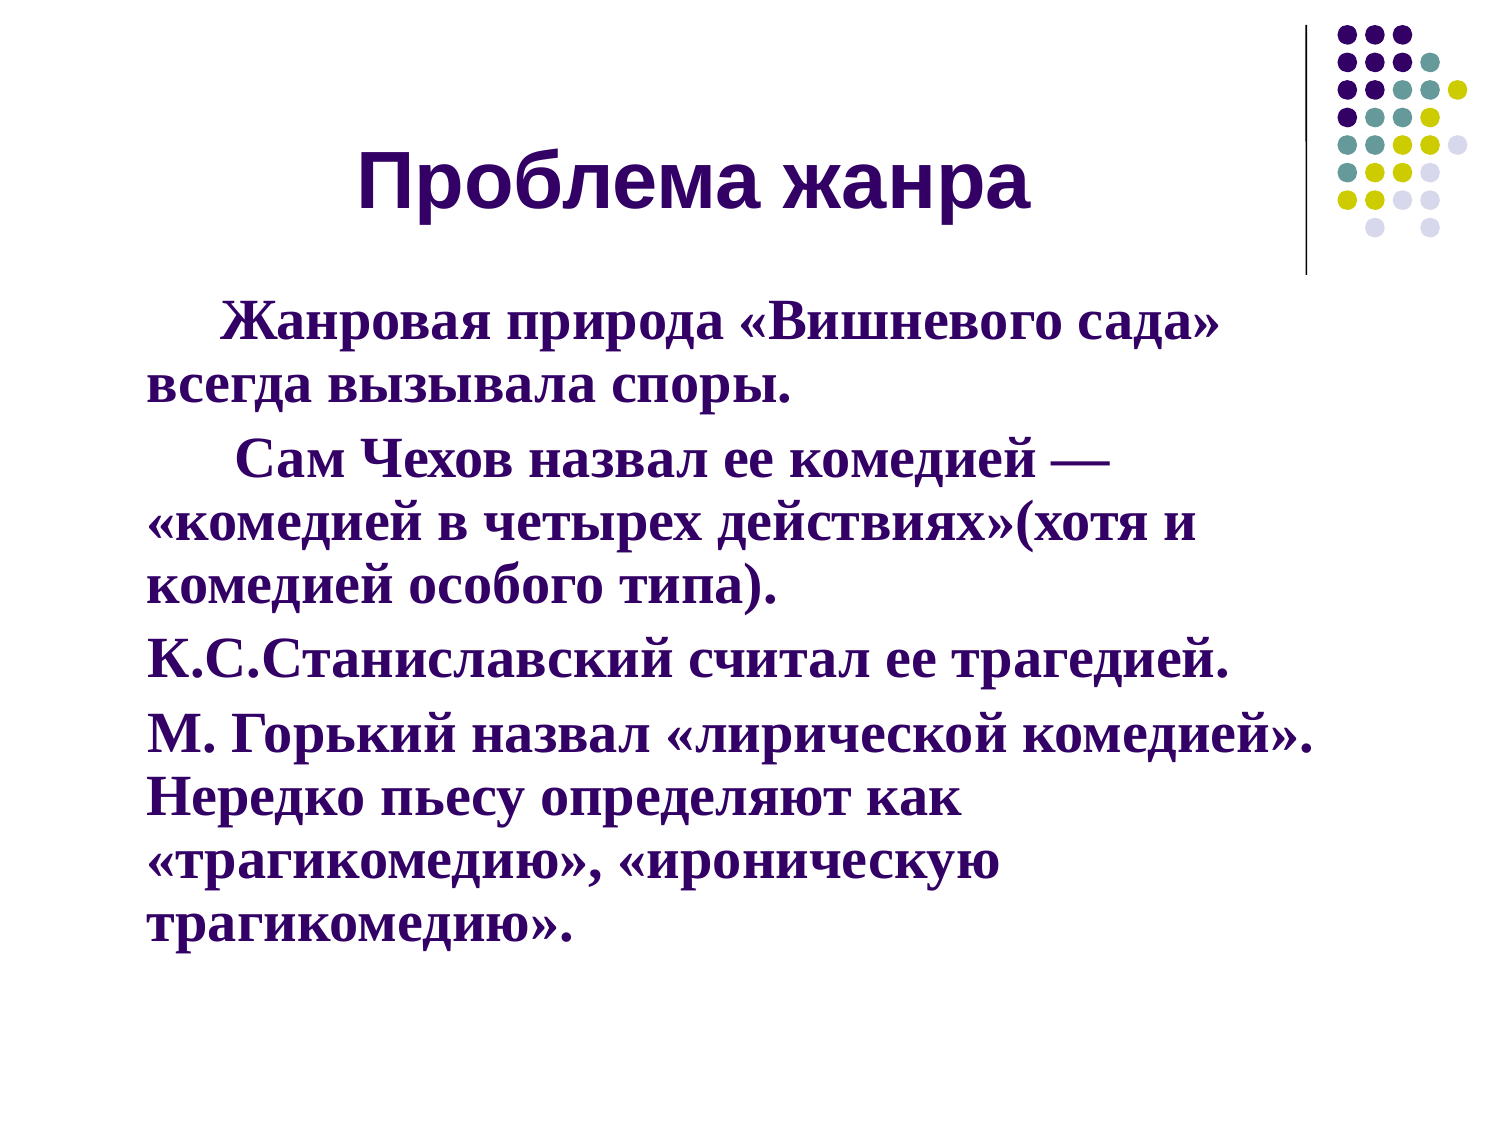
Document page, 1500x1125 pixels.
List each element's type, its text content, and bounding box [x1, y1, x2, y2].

list Жанровая природа «Вишневого сада» всегда вызывала споры. Сам Чехов назвал ее комедией — «комедией в четырех действиях»(хотя и комедией особого типа). К.С.Станиславский считал ее трагедией. М. Горький назвал «лирической комедией». Нередко пьесу определяют как «трагикомедию», «ироническую трагикомедию». [74, 281, 1363, 926]
title Проблема жанра [74, 19, 1313, 233]
